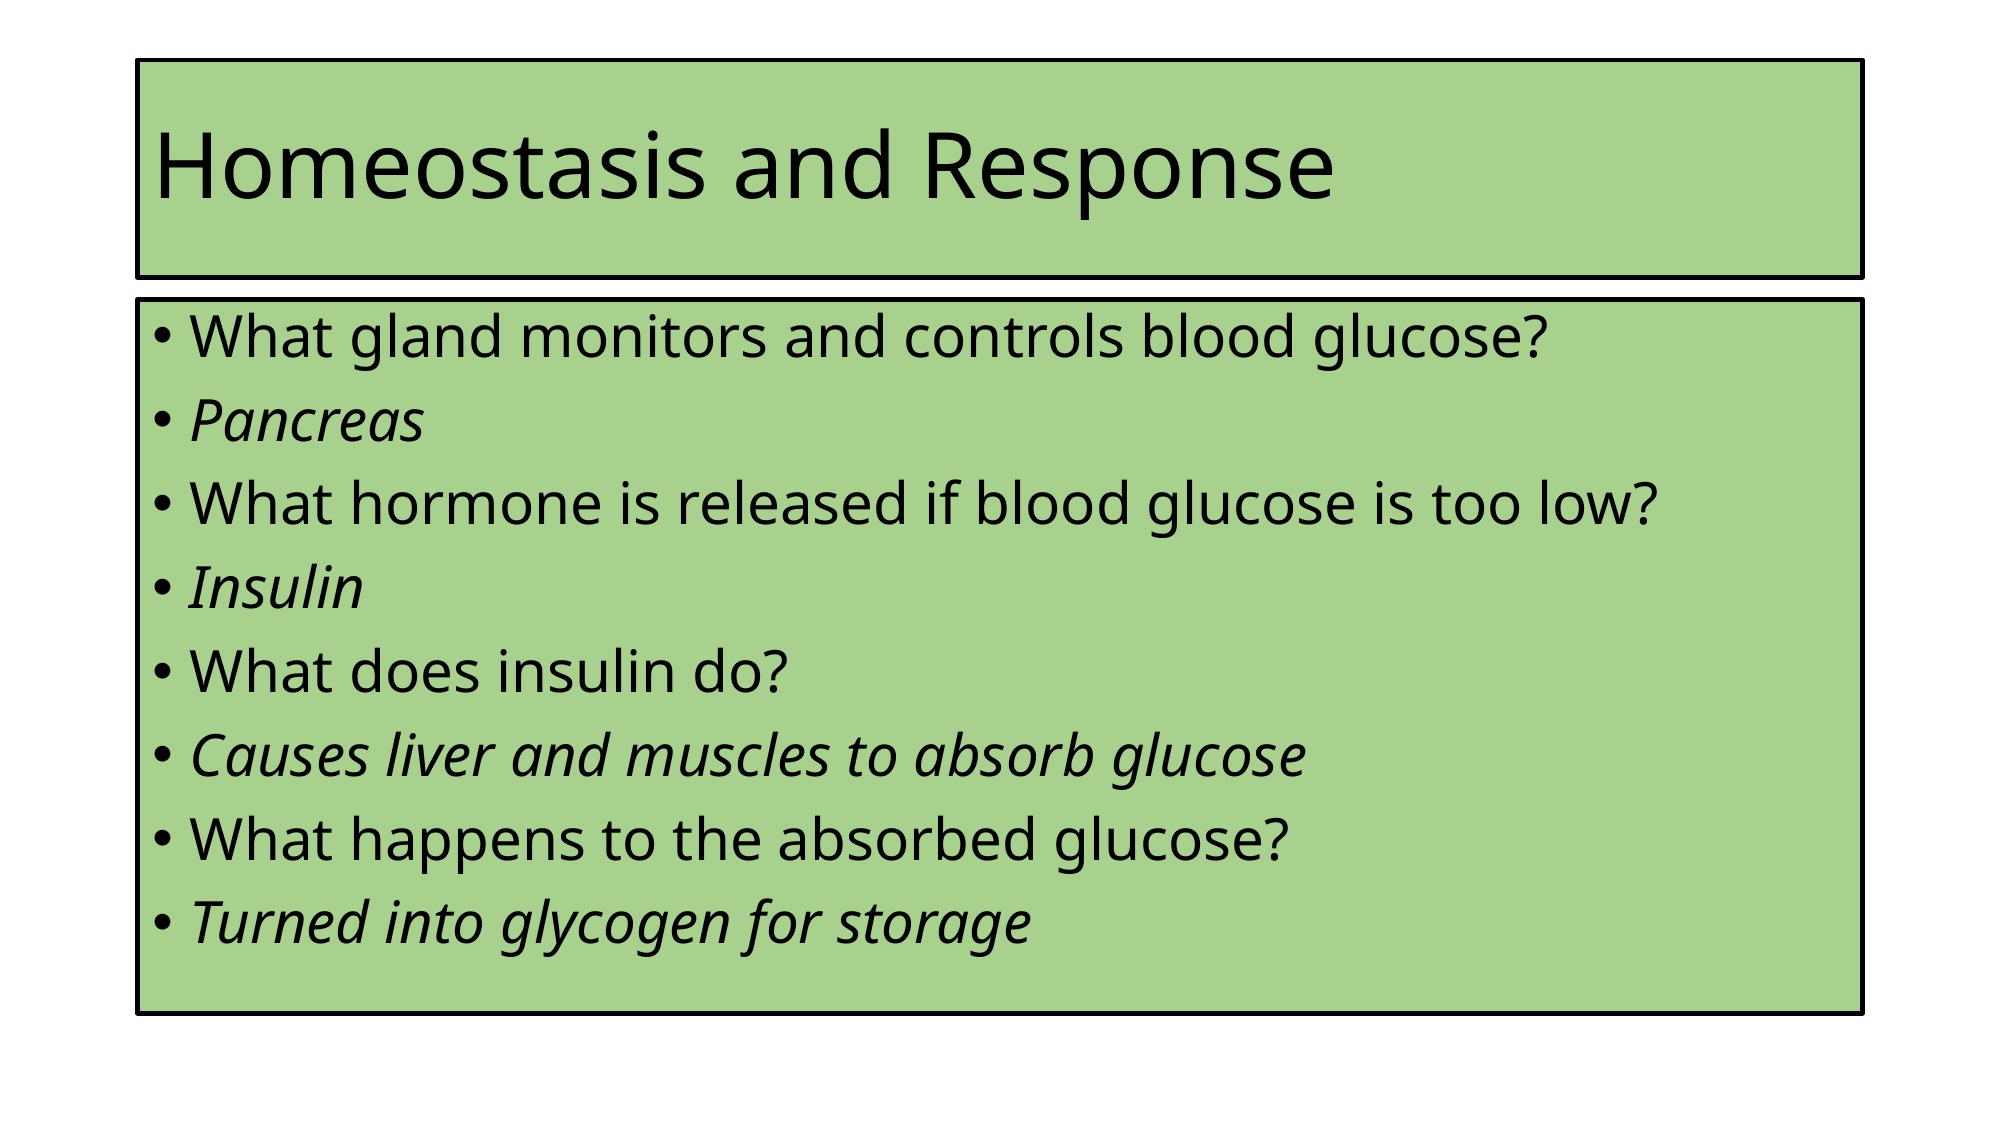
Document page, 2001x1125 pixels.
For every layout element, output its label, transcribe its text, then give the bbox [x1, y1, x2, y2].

title Homeostasis and Response [135, 58, 1865, 280]
list What gland monitors and controls blood glucose? Pancreas What hormone is released if blood glucose is too low? Insulin What does insulin do? Causes liver and muscles to absorb glucose What happens to the absorbed glucose? Turned into glycogen for storage [135, 297, 1865, 1016]
